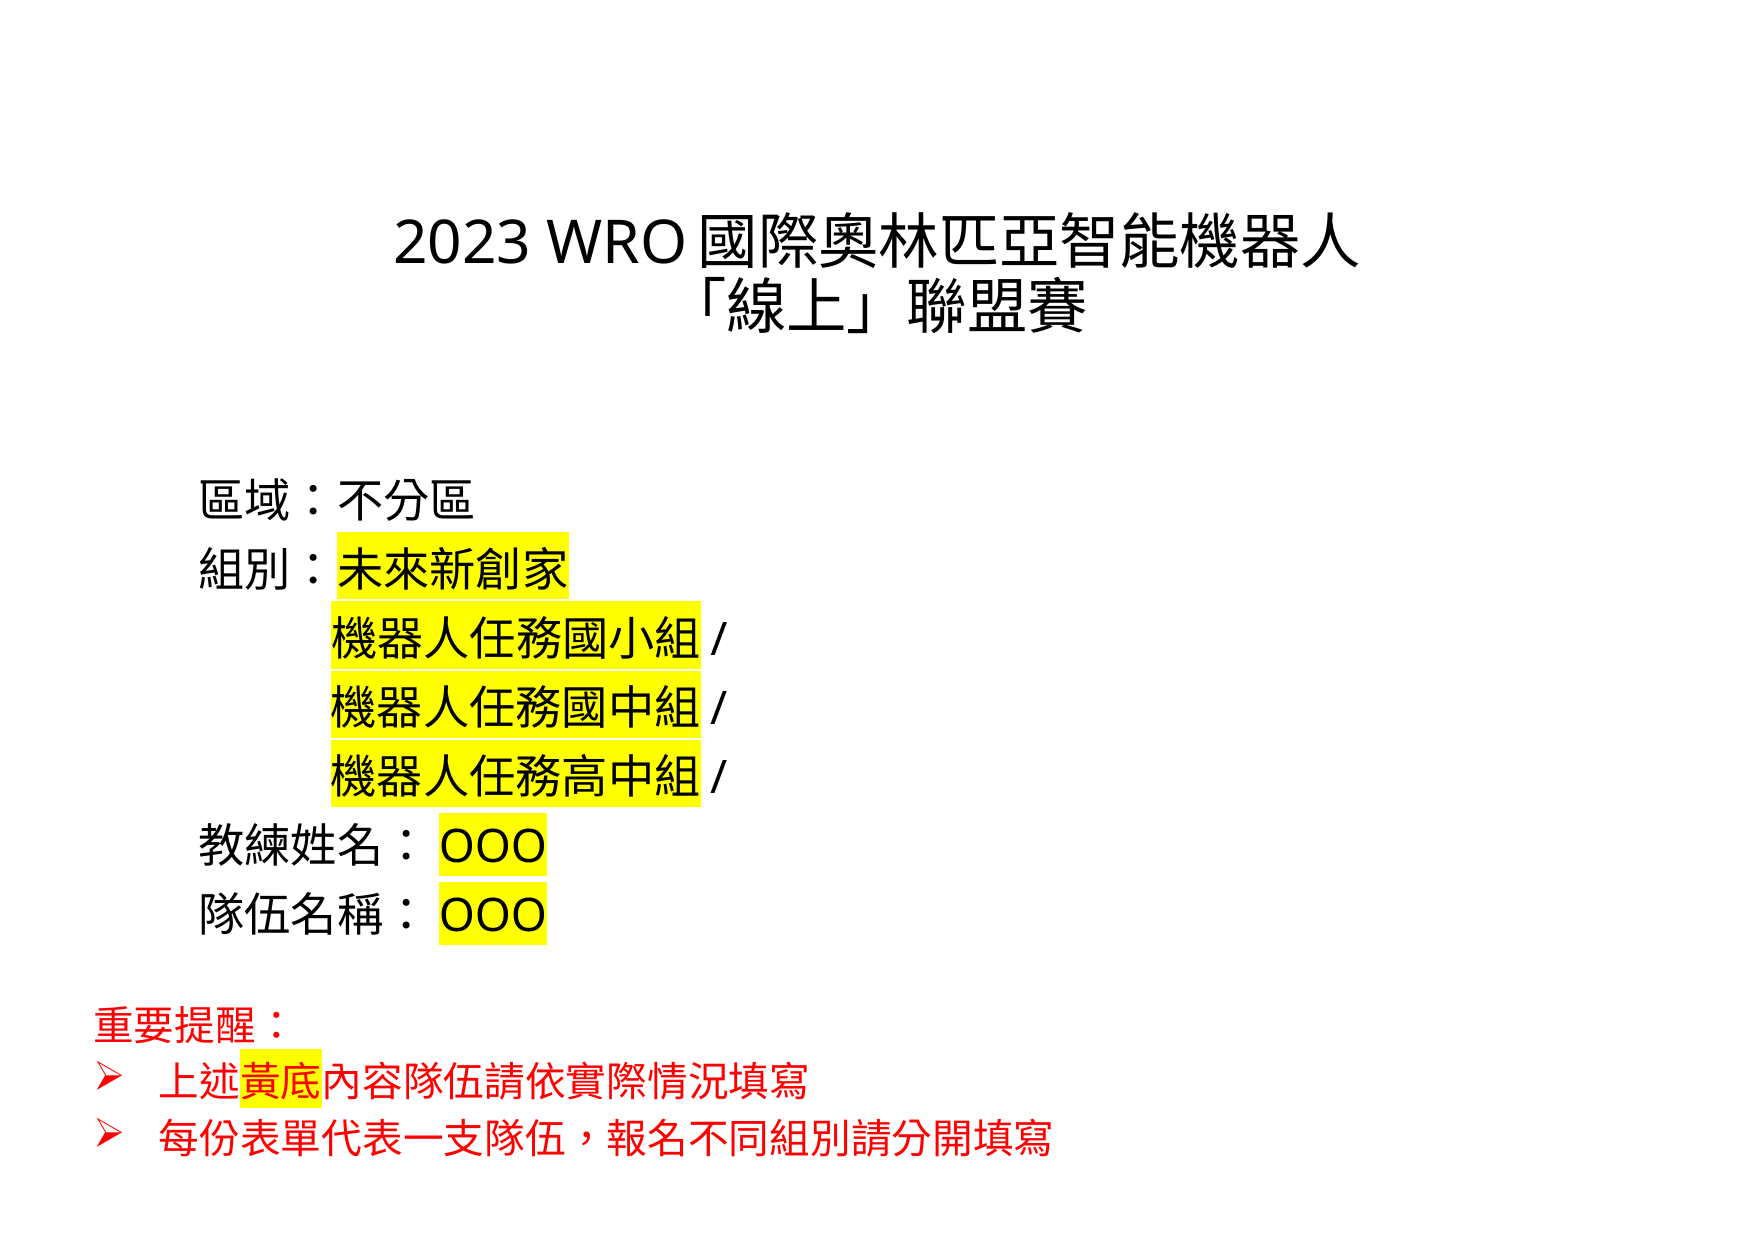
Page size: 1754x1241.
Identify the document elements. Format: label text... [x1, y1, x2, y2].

title 2023 WRO國際奧林匹亞智能機器人 「線上」聯盟賽 [0, 202, 1754, 350]
text_box 重要提醒： 上述黃底內容隊伍請依實際情況填寫 每份表單代表一支隊伍，報名不同組別請分開填寫 [76, 996, 1704, 1172]
subtitle 區域：不分區 組別：未來新創家 機器人任務國小組/ 機器人任務國中組/ 機器人任務高中組/ 教練姓名：OOO 隊伍名稱：OOO [183, 395, 1704, 951]
